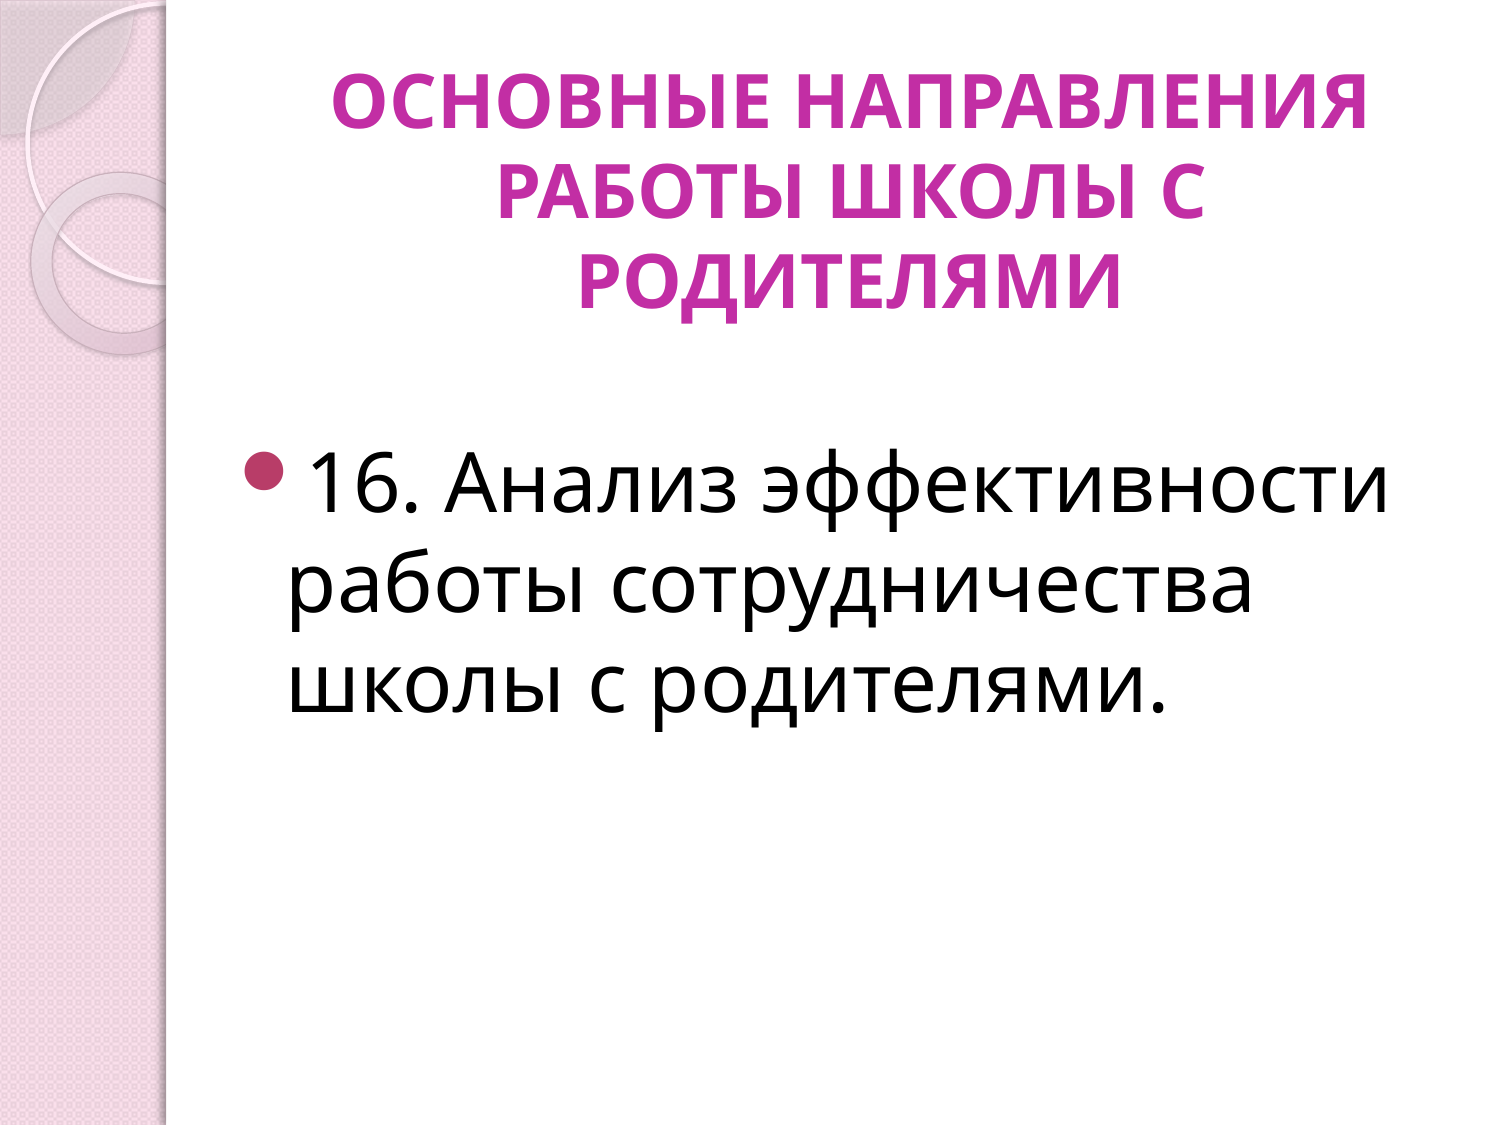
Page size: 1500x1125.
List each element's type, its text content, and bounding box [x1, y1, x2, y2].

list 16. Анализ эффективности работы сотрудничества школы с родителями. [210, 421, 1442, 1020]
title ОСНОВНЫЕ НАПРАВЛЕНИЯ РАБОТЫ ШКОЛЫ С РОДИТЕЛЯМИ [235, 45, 1466, 422]
